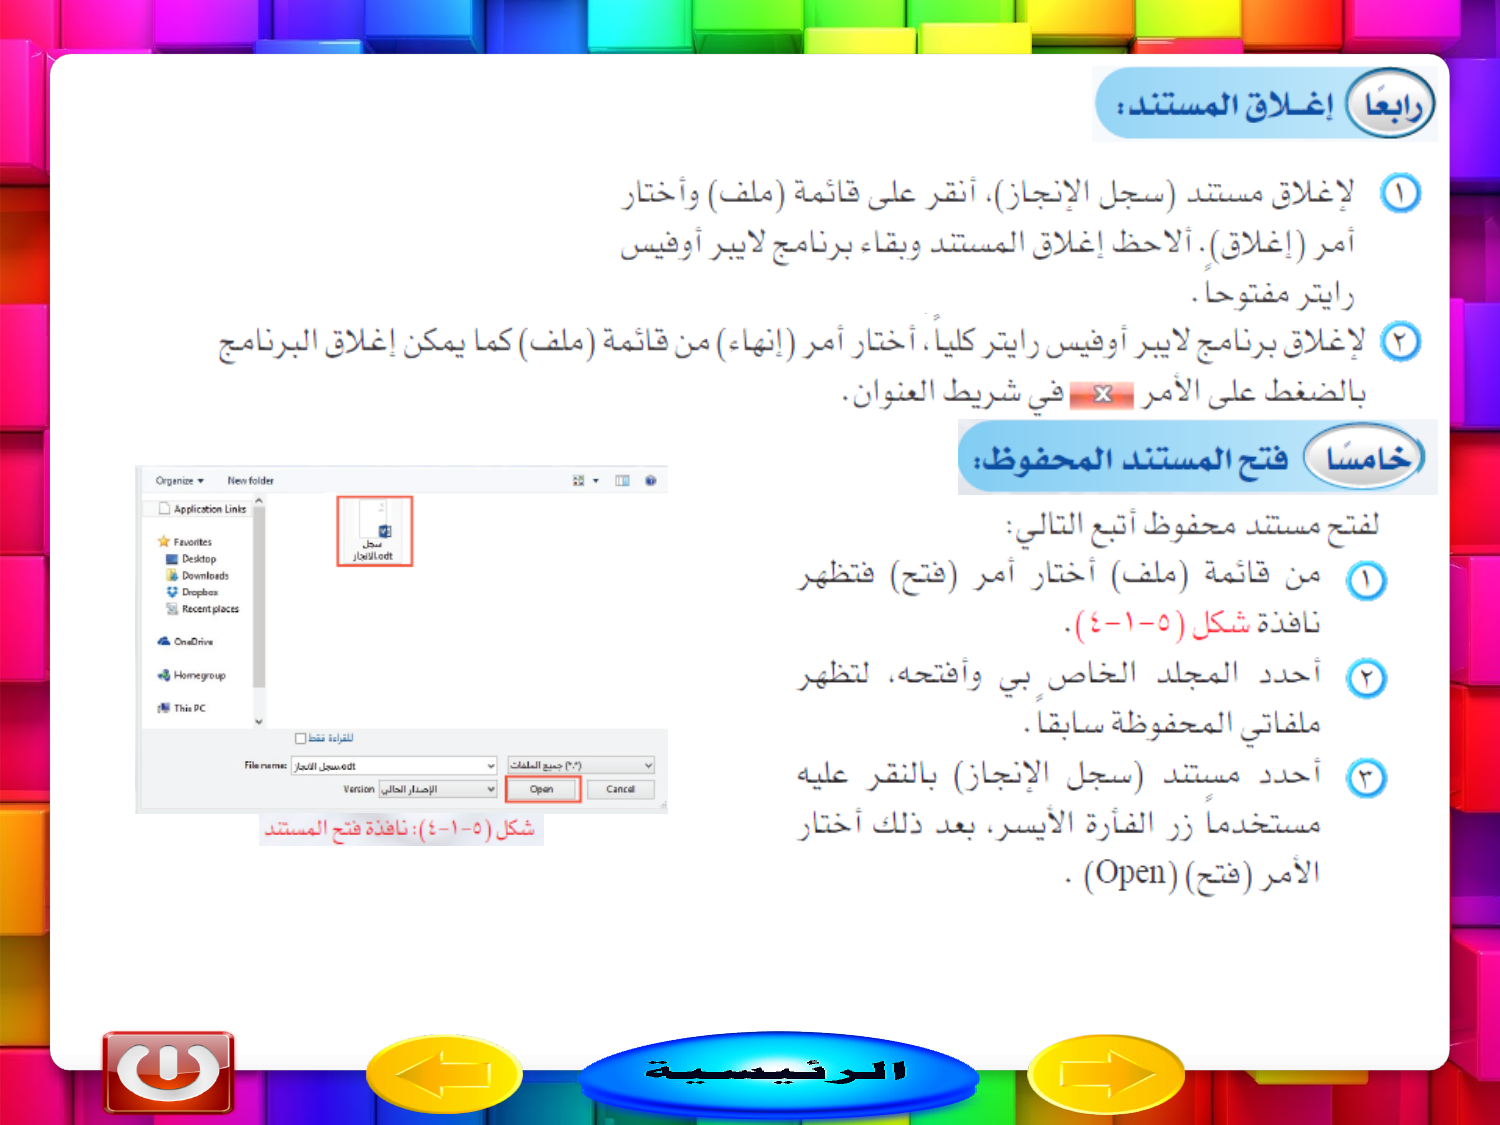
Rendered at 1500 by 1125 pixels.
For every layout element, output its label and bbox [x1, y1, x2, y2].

picture [786, 502, 1397, 902]
picture [0, 0, 1500, 1125]
picture [194, 171, 1439, 495]
picture [1092, 66, 1439, 142]
text_box [135, 465, 668, 847]
